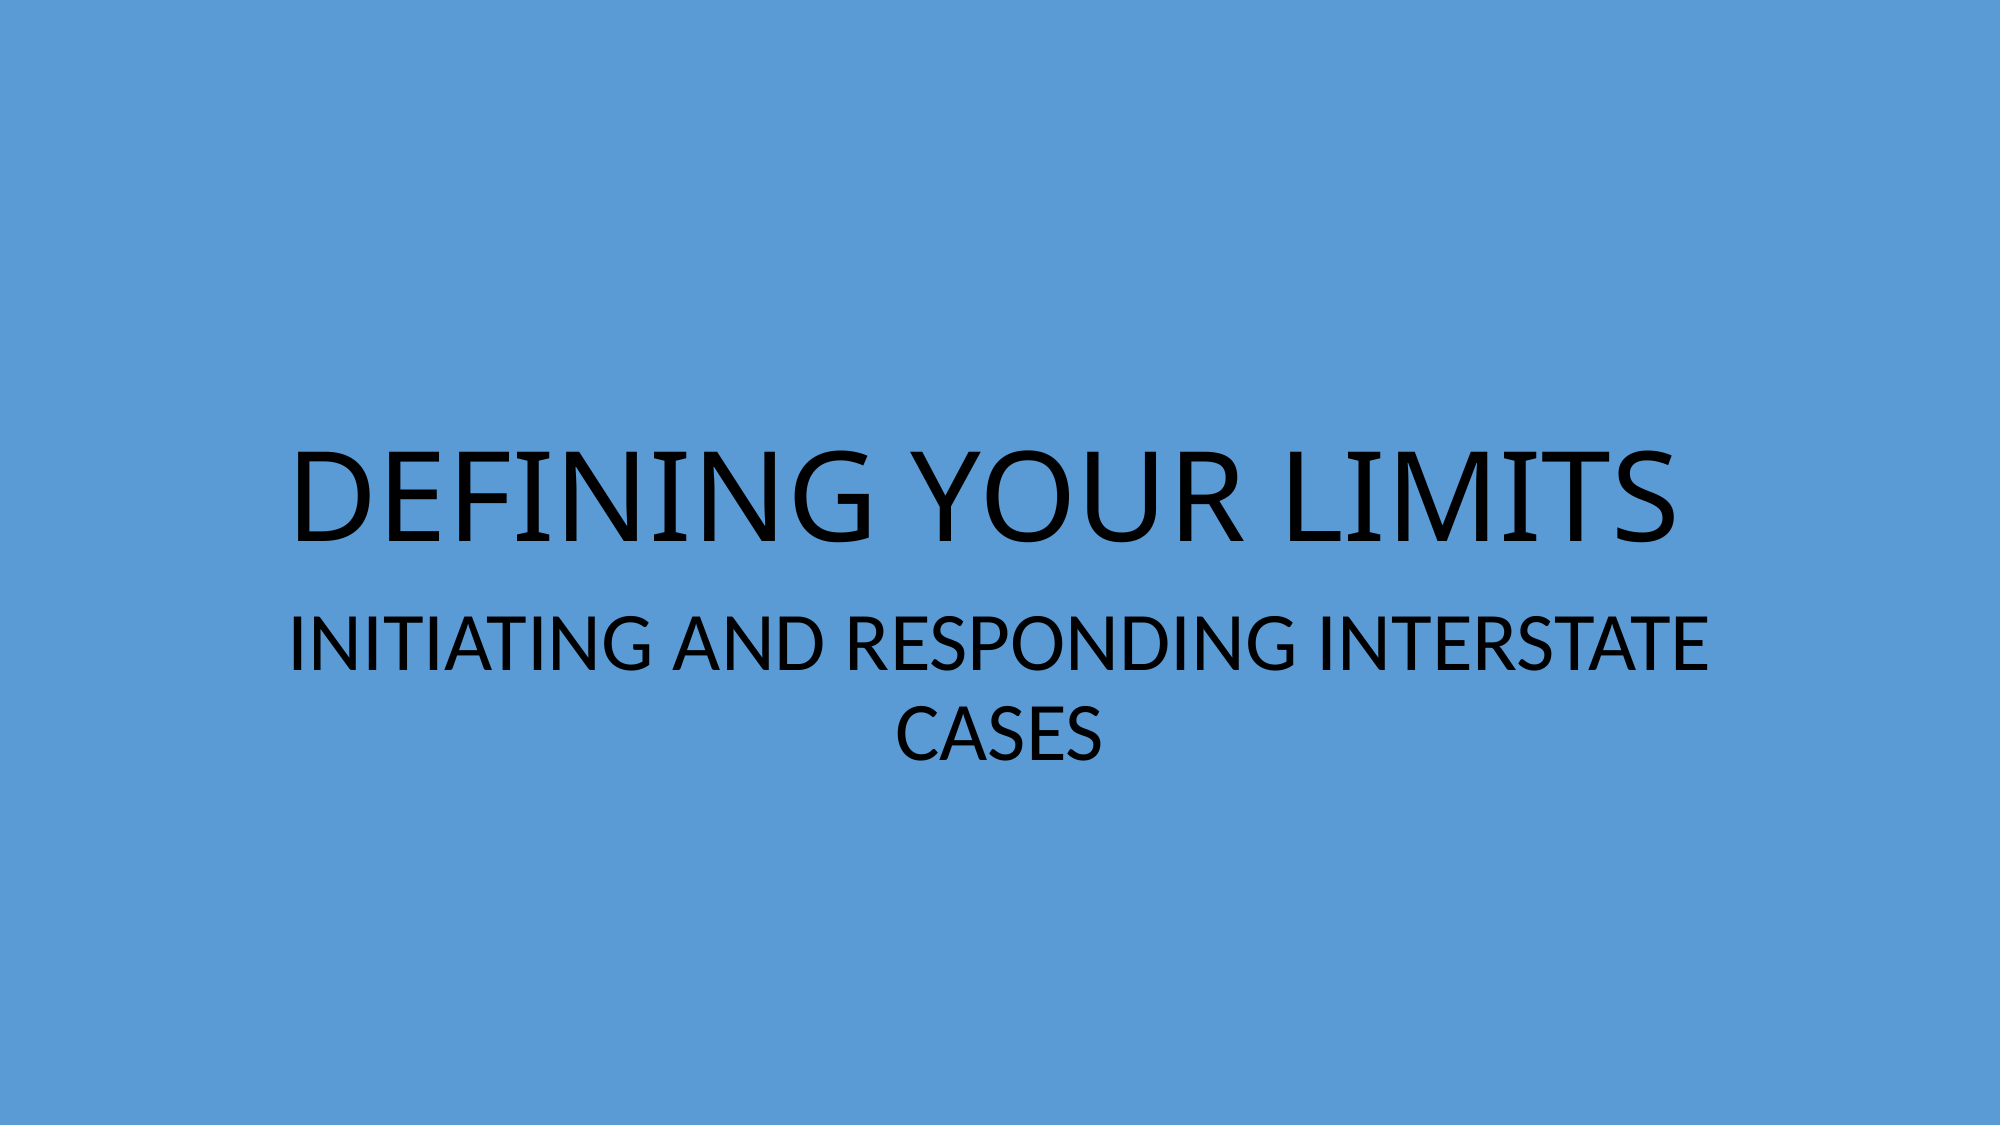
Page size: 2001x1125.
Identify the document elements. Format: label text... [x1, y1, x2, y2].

title DEFINING YOUR LIMITS [249, 184, 1750, 576]
subtitle INITIATING AND RESPONDING INTERSTATE CASES [249, 590, 1750, 863]
